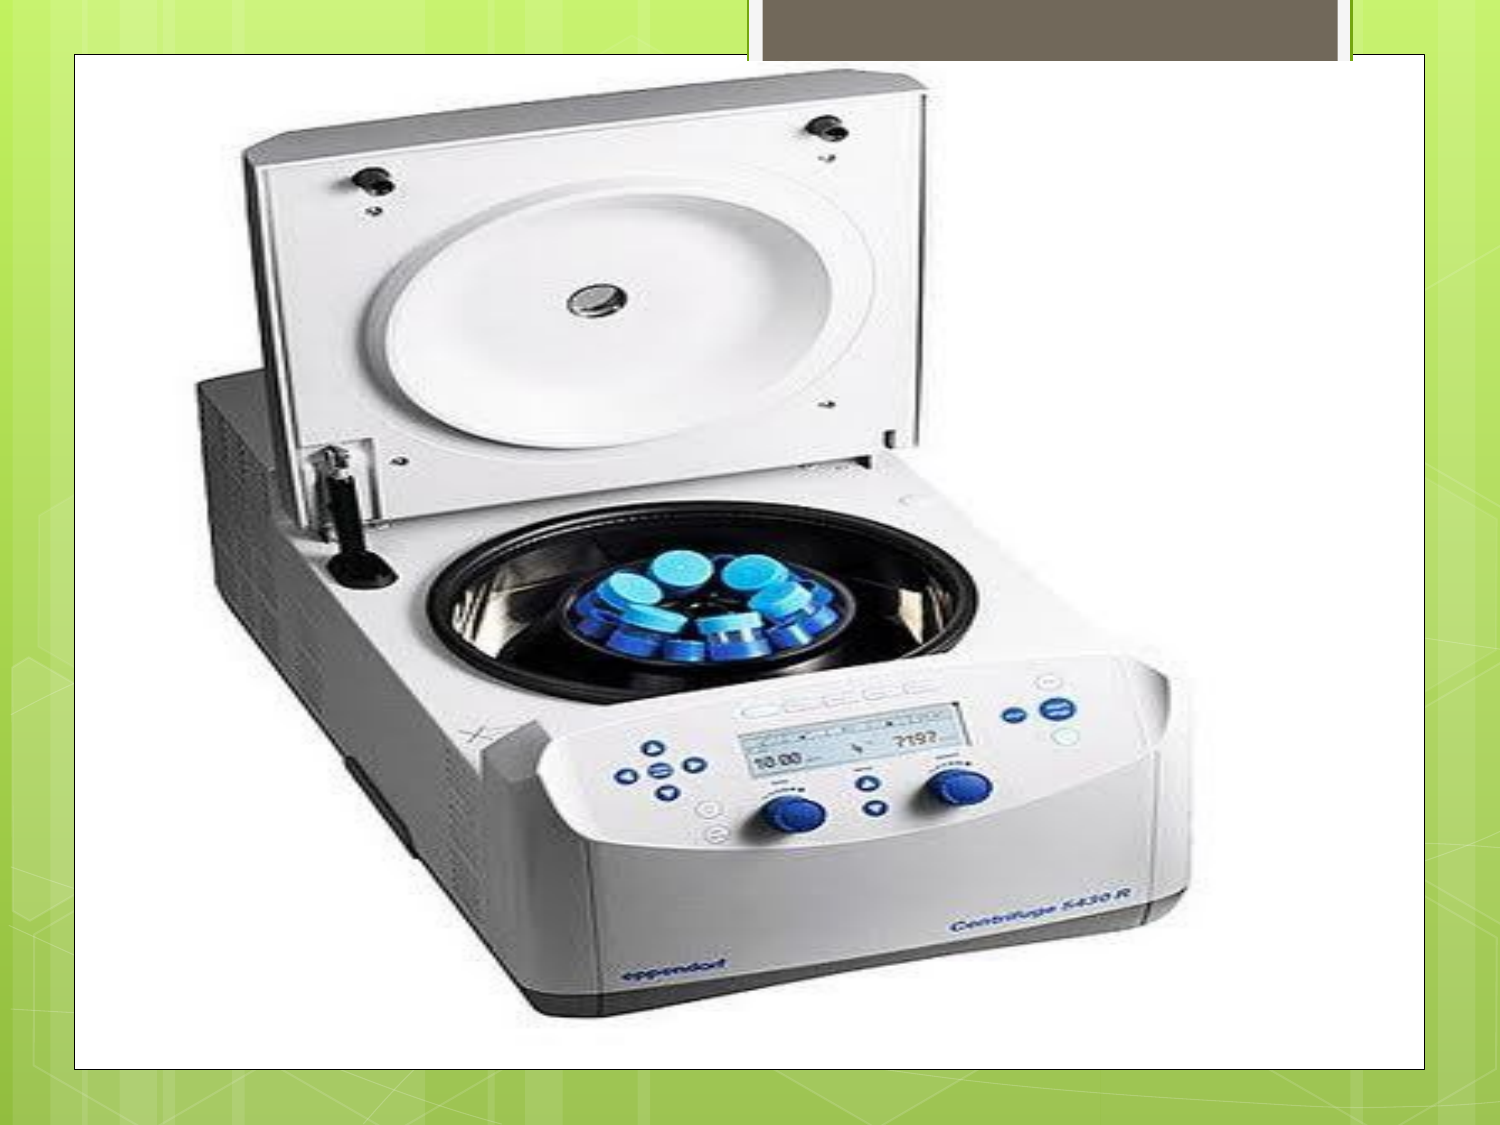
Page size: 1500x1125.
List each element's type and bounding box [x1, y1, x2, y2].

picture [88, 60, 1353, 1064]
